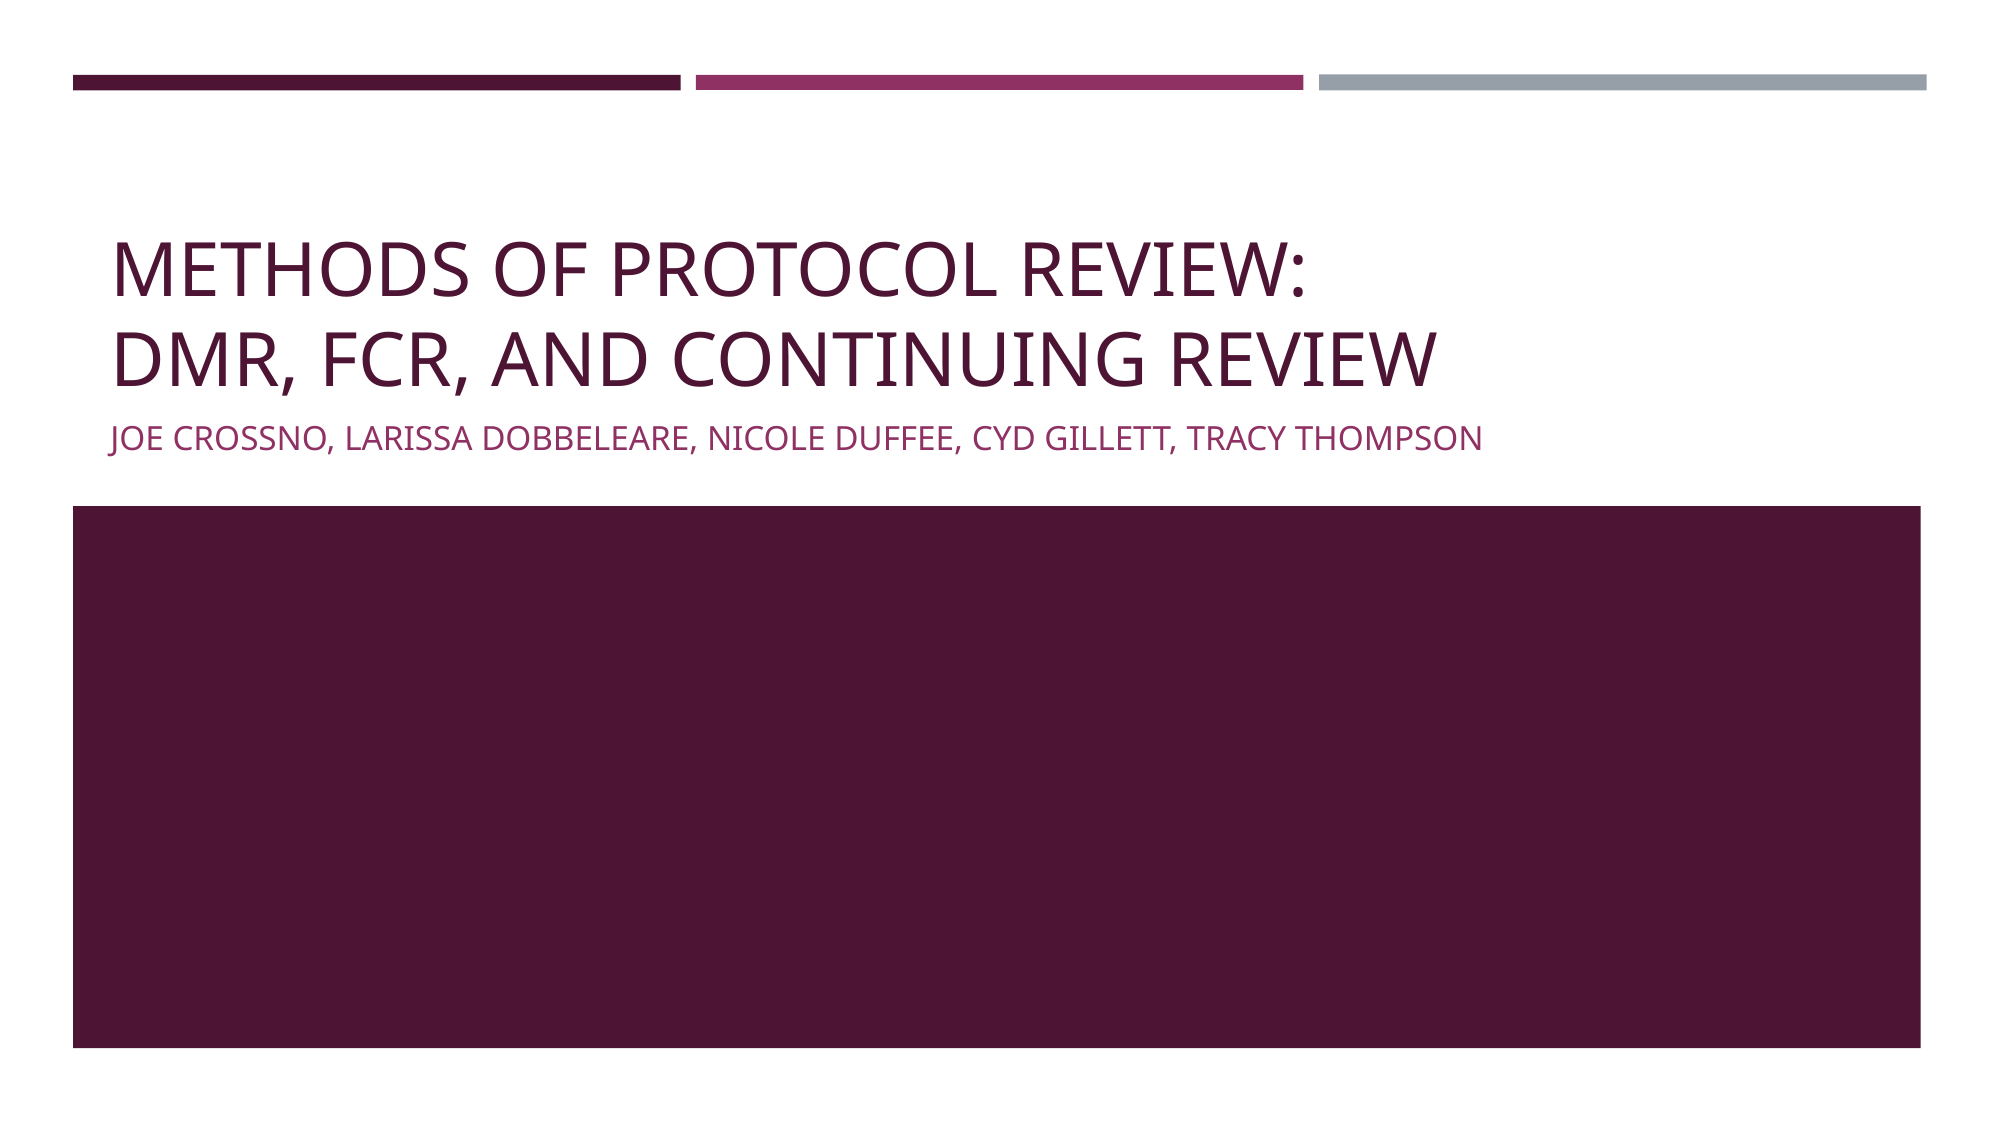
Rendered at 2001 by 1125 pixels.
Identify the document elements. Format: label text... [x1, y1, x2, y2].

subtitle JOE CROSSNO, LARISSA DOBBELEARE, NICOLE DUFFEE, CYD GILLETT, TRACY THOMPSON [95, 409, 1899, 507]
title METHODS OF PROTOCOL REVIEW: DMR, FCR, AND CONTINUING REVIEW [95, 167, 1899, 409]
